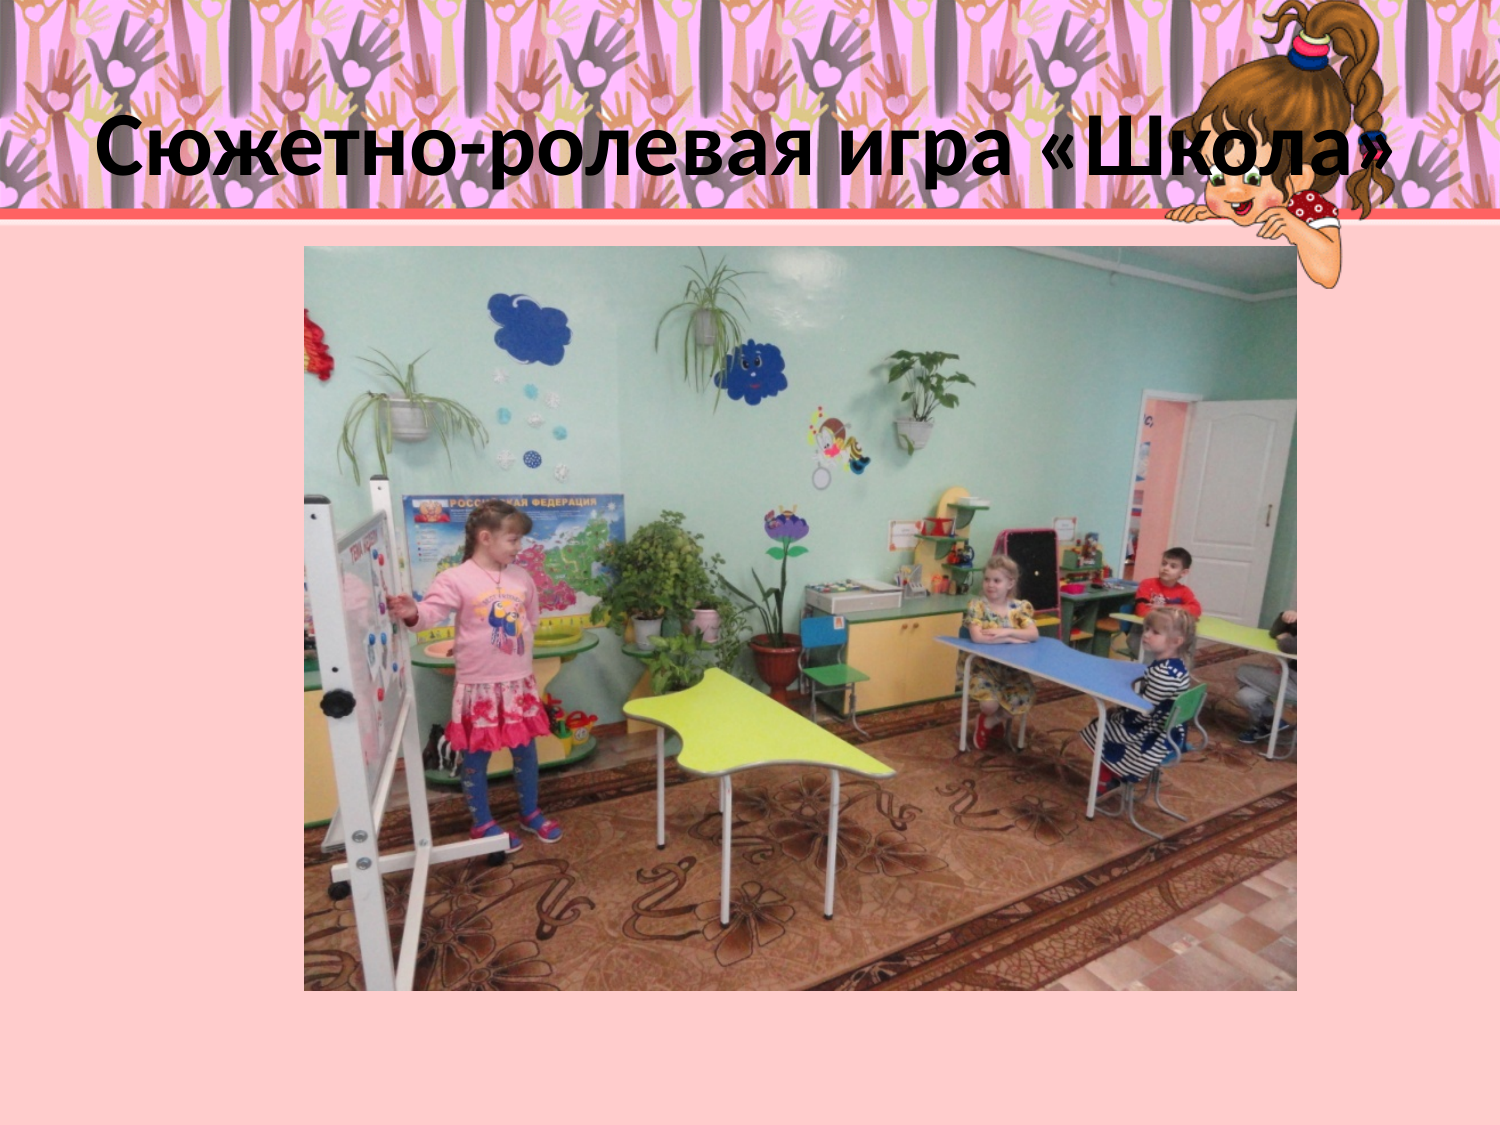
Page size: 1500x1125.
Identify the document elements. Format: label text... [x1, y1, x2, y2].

title Сюжетно-ролевая игра «Школа» [75, 45, 1425, 233]
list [304, 245, 1298, 991]
picture [0, 0, 1500, 1125]
